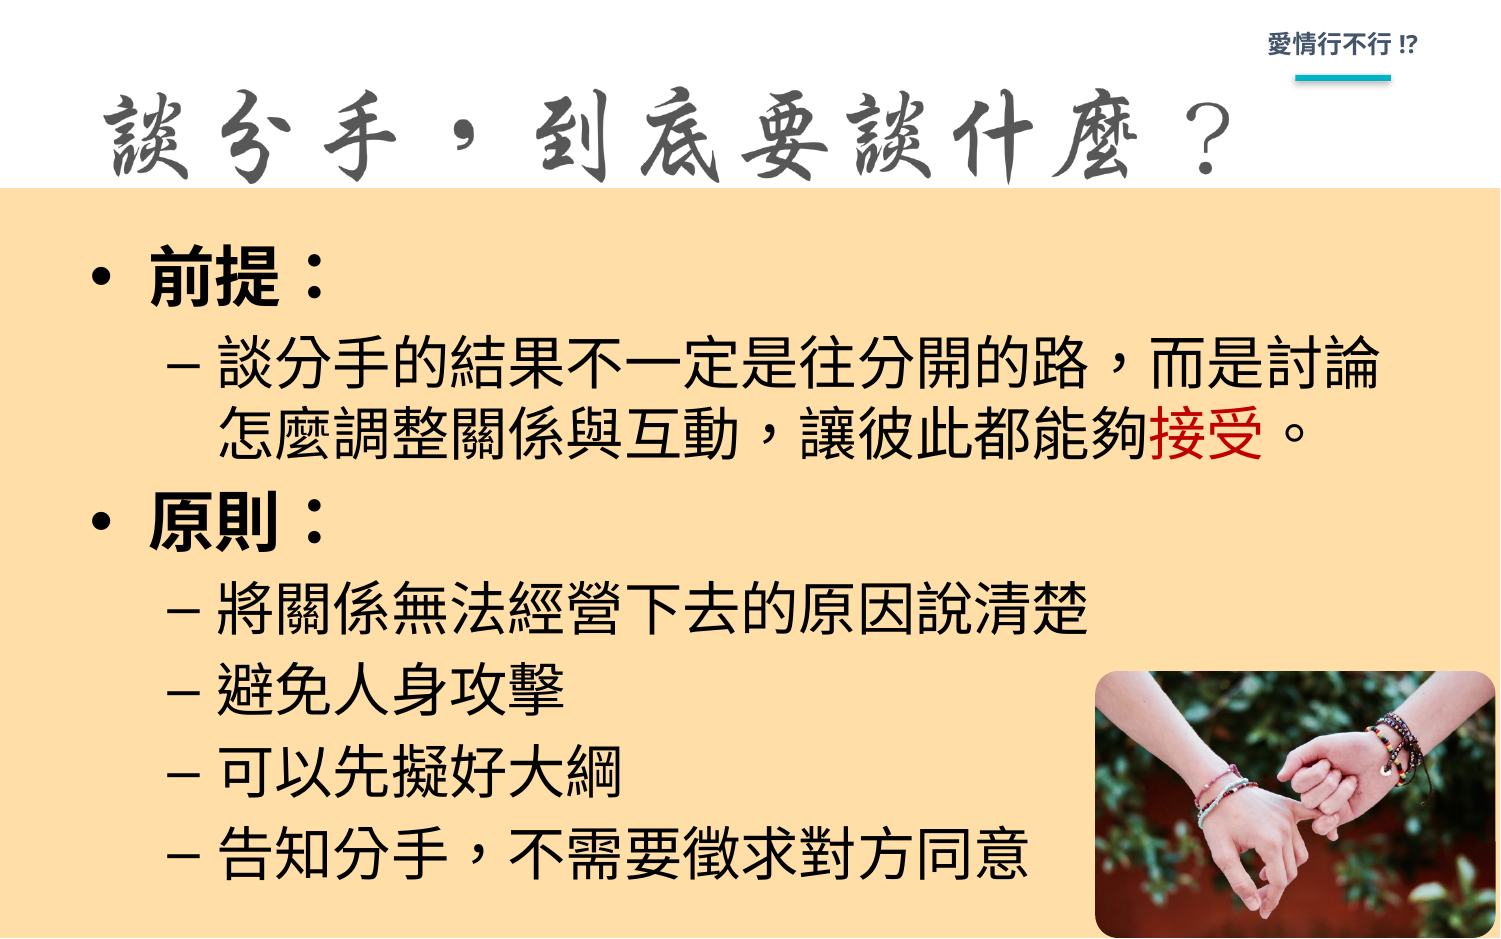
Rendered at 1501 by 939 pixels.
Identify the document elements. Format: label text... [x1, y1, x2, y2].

picture [0, 188, 1501, 938]
text_box [1295, 74, 1392, 82]
picture [536, 86, 1229, 185]
text_box 愛情行不行!? [1250, 13, 1437, 67]
picture [103, 89, 474, 185]
